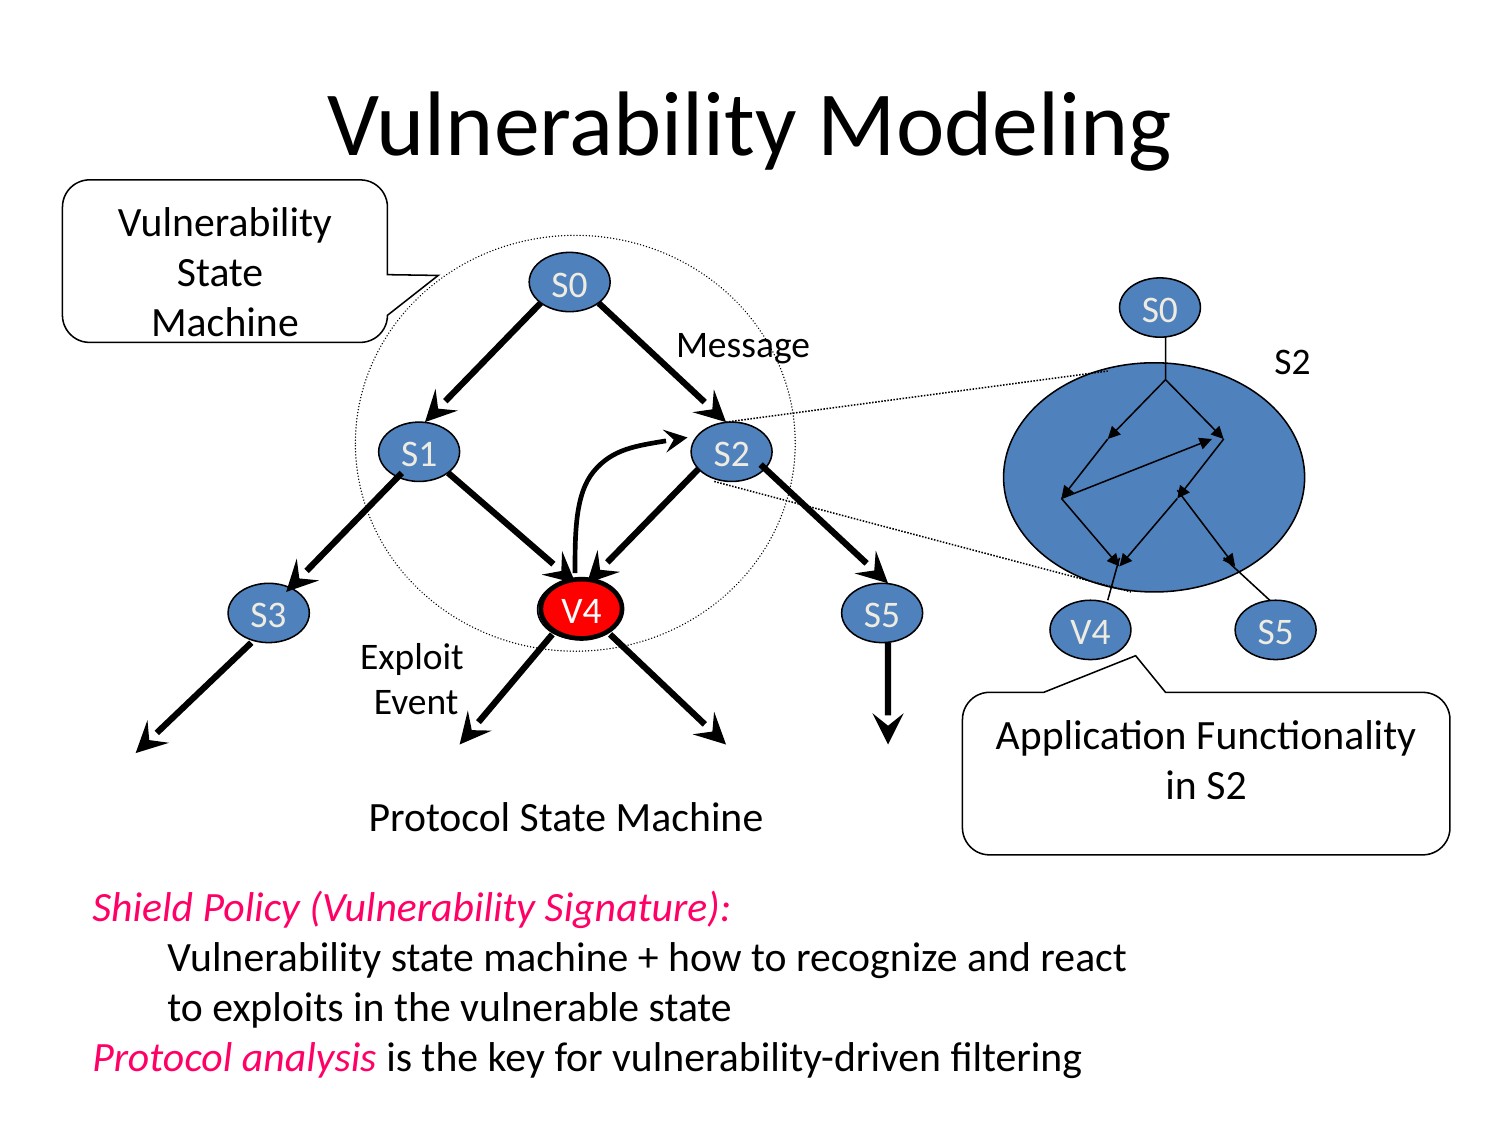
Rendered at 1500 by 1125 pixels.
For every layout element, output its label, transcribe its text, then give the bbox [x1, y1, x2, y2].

text_box Protocol State Machine [353, 782, 709, 848]
text_box Shield Policy (Vulnerability Signature): Vulnerability state machine + how to recognize and react to exploits in the vulnerable state Protocol analysis is the key for vulnerability-driven filtering [77, 872, 1445, 1088]
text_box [135, 252, 923, 754]
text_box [714, 277, 1451, 856]
title Vulnerability Modeling [75, 24, 1425, 213]
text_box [62, 179, 796, 652]
